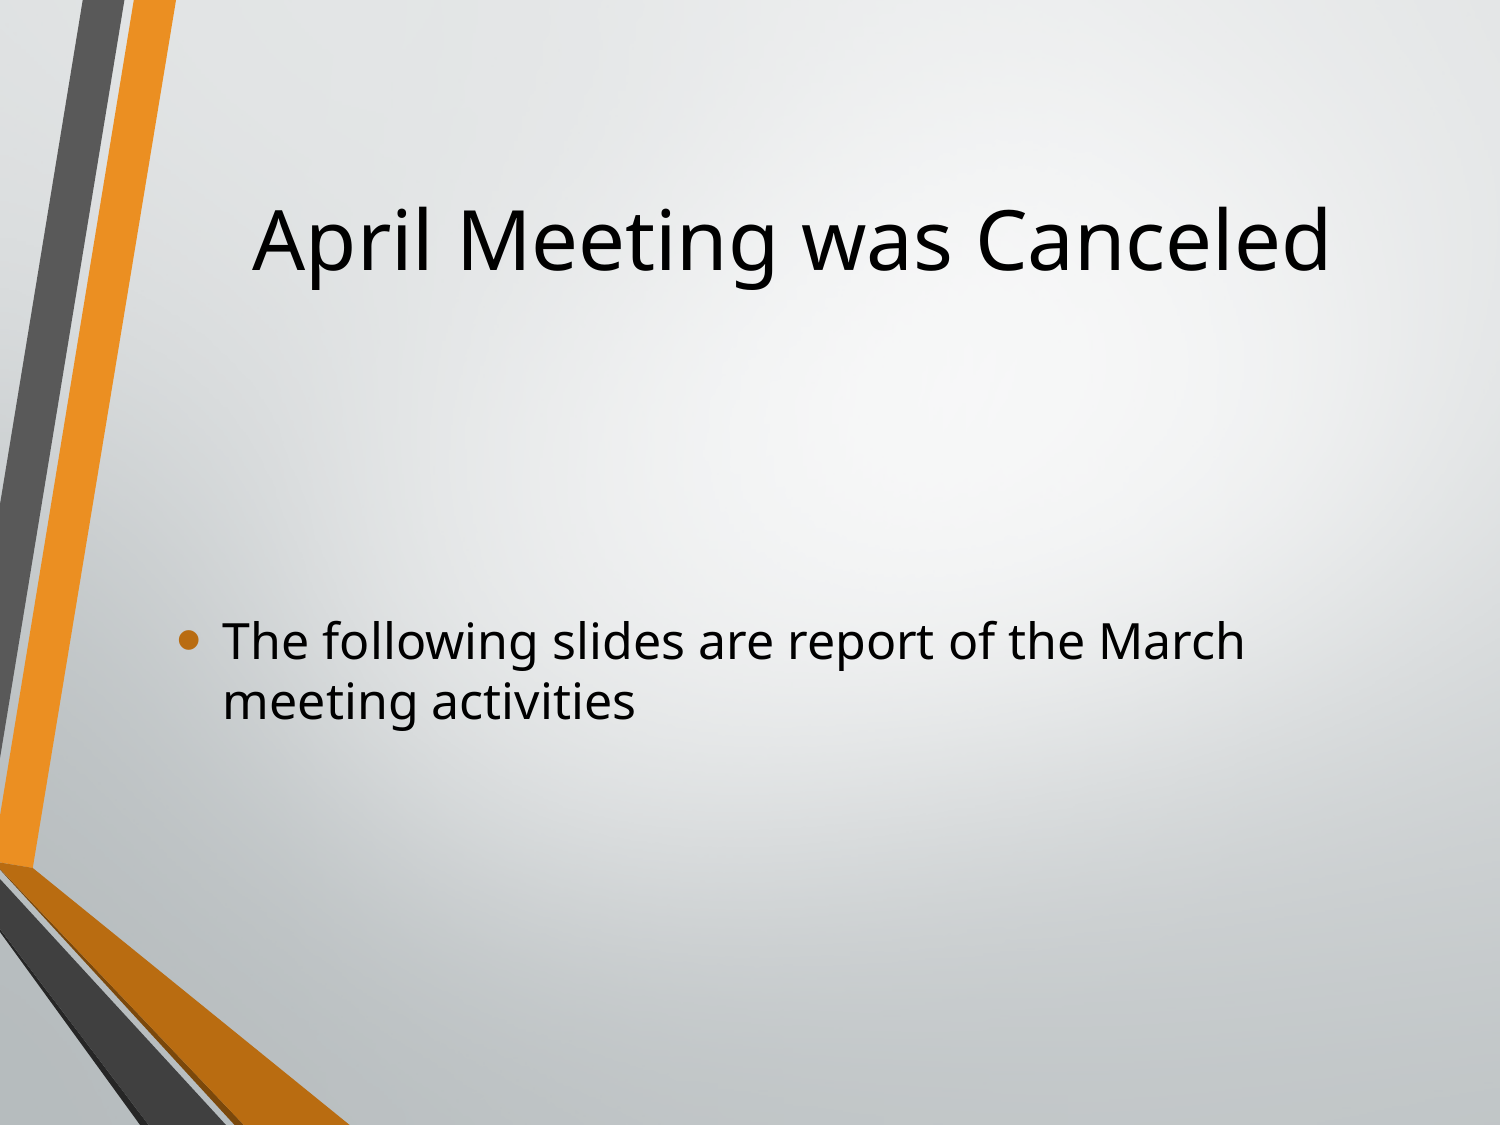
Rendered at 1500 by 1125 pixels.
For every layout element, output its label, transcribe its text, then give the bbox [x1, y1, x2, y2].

title April Meeting was Canceled [161, 75, 1425, 400]
list The following slides are report of the March meeting activities [161, 437, 1425, 985]
